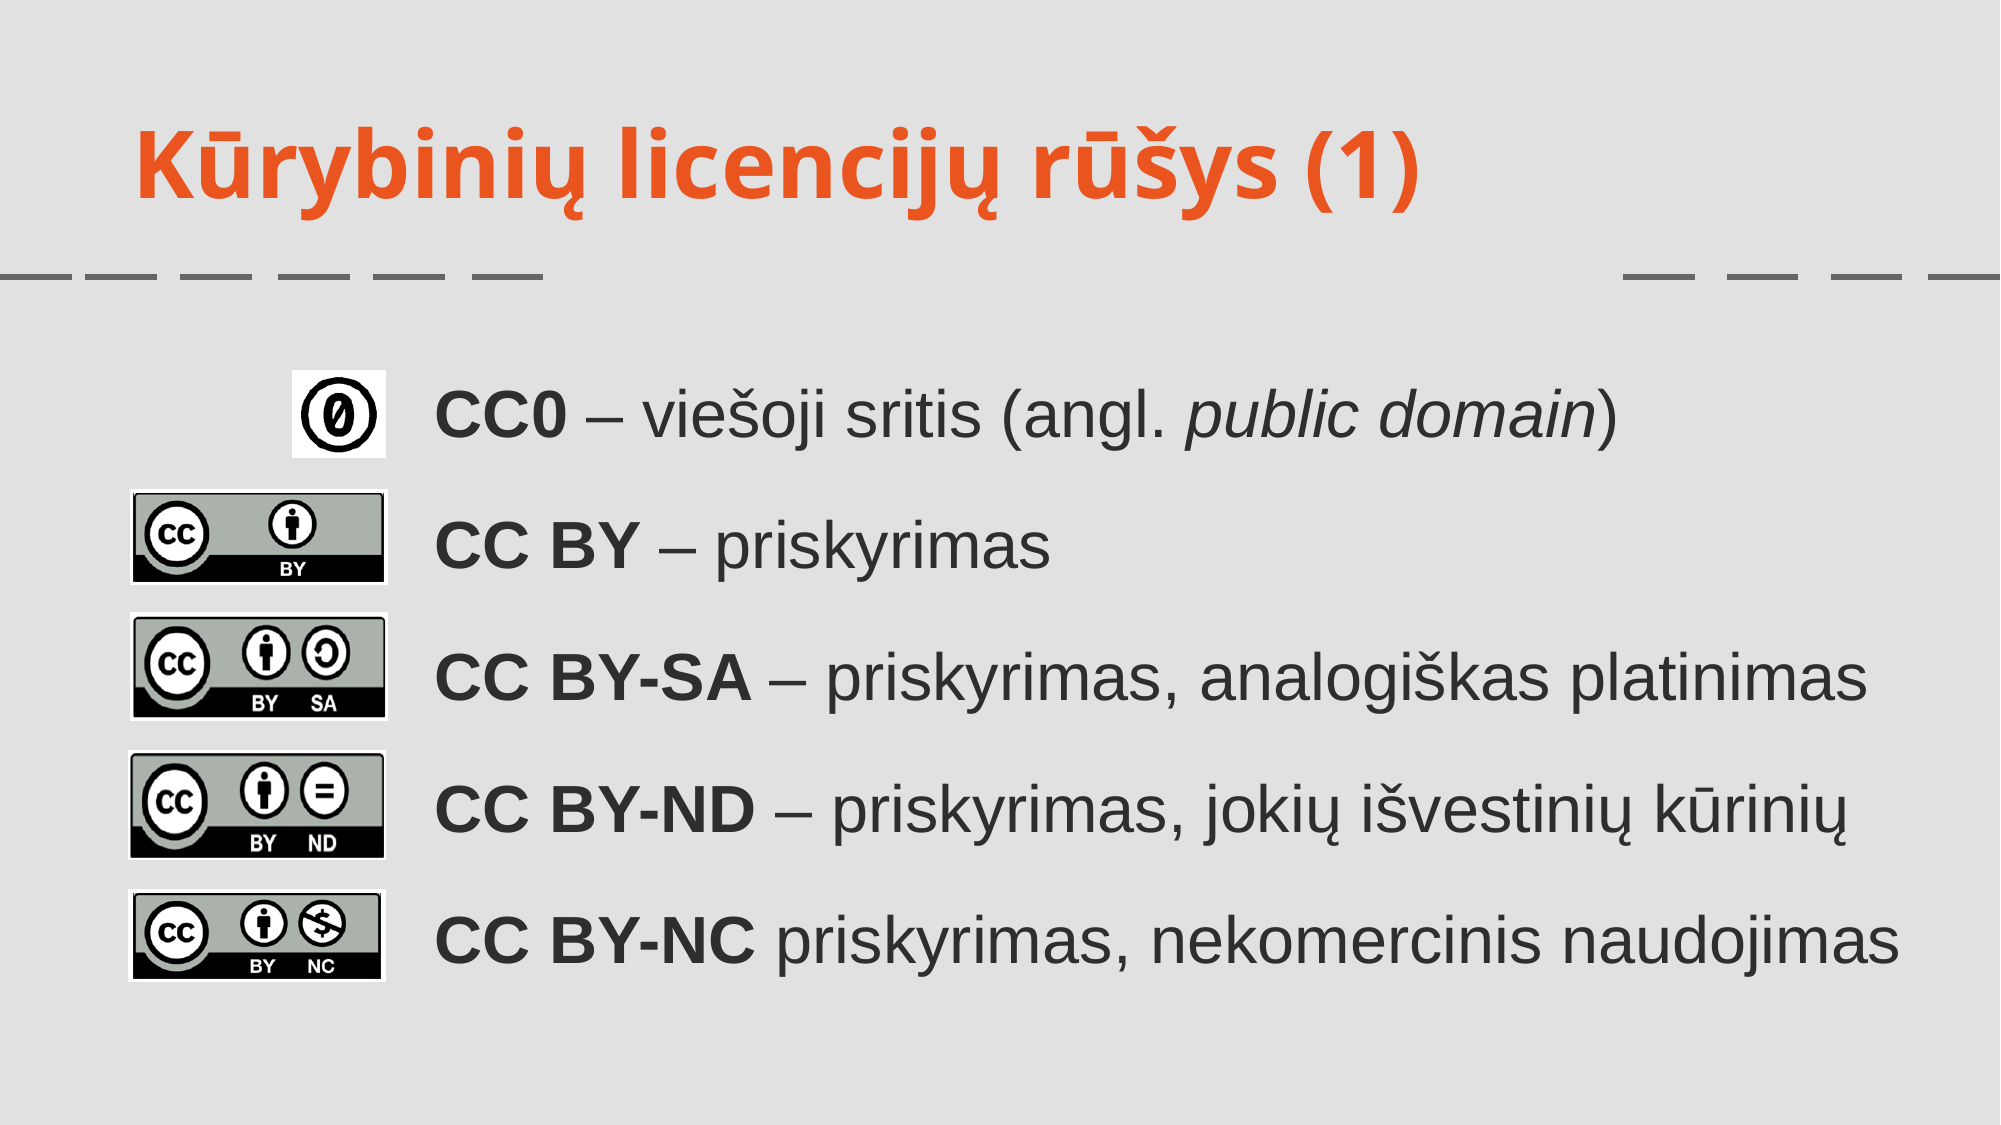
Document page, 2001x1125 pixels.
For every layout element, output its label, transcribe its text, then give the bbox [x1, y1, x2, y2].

picture [130, 489, 388, 585]
picture [130, 612, 388, 721]
list CC0 – viešoji sritis (angl. public domain) CC BY – priskyrimas CC BY-SA – priskyrimas, analogiškas platinimas CC BY-ND – priskyrimas, jokių išvestinių kūrinių CC BY-NC priskyrimas, nekomercinis naudojimas [419, 372, 1991, 1066]
picture [128, 889, 386, 983]
picture [128, 750, 386, 860]
picture [291, 370, 386, 458]
title Kūrybinių licencijų rūšys (1) [117, 59, 1843, 278]
